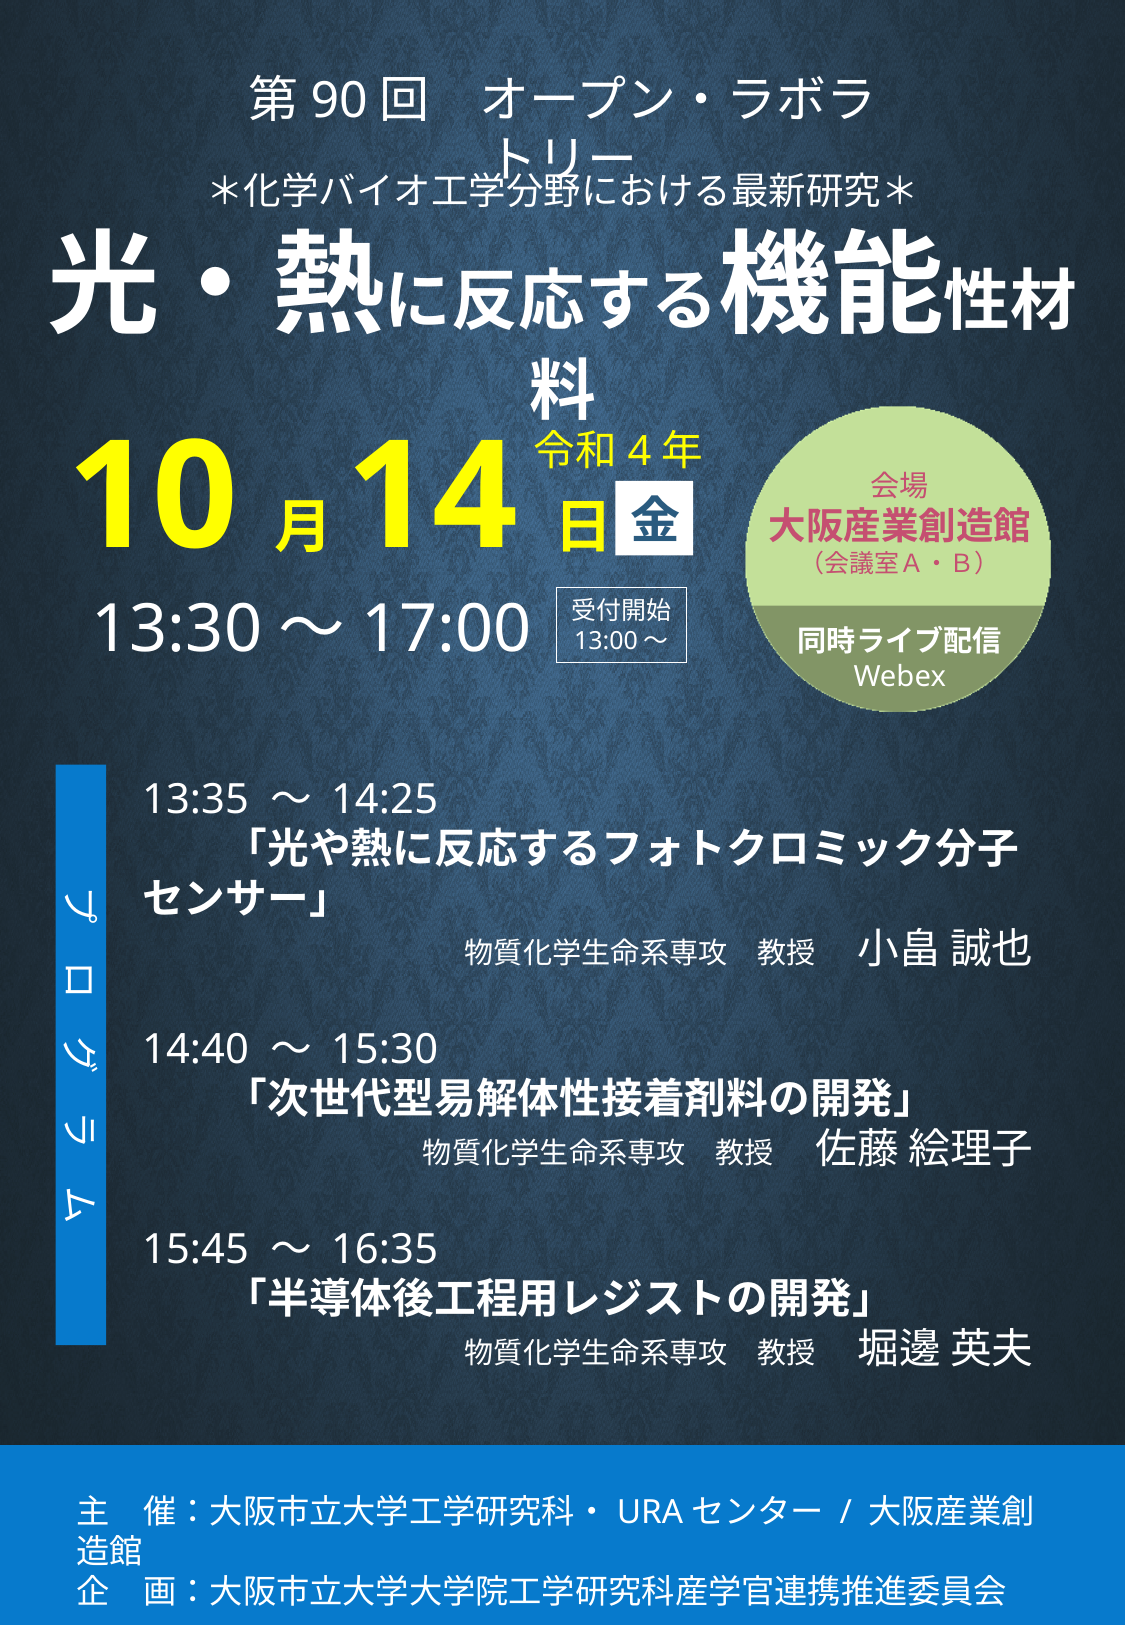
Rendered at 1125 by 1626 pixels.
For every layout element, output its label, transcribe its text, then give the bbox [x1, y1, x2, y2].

picture [742, 375, 1070, 753]
text_box 主 催：大阪市立大学工学研究科・URAセンター / 大阪産業創造館 企 画：大阪市立大学大学院工学研究科産学官連携推進委員会 [62, 1483, 1063, 1618]
text_box [0, 1444, 1125, 1625]
text_box 10月14日 [52, 435, 660, 586]
text_box 第90回 オープン・ラボラトリー [214, 59, 911, 160]
text_box 令和4年 [660, 435, 718, 482]
text_box 金 [615, 480, 694, 556]
text_box ＊化学バイオ工学分野における最新研究＊ 光・熱に反応する機能性材料 [31, 160, 1094, 435]
text_box 受付開始 13:00～ [556, 587, 687, 663]
text_box プ ロ グ ラ ム [54, 763, 108, 1347]
text_box 13:35 ～ 14:25 「光や熱に反応するフォトクロミック分子センサー」 物質化学生命系専攻 教授 小畠 誠也 14:40 ～ 15:30 「次世代型易解体性接着剤料の開発」 物質化学生命系専攻 教授 佐藤 絵理子 15:45 ～ 16:35 「半導体後工程用レジストの開発」 物質化学生命系専攻 教授 堀邊 英夫 [127, 764, 1049, 1380]
text_box 13:30～17:00 [76, 577, 547, 673]
